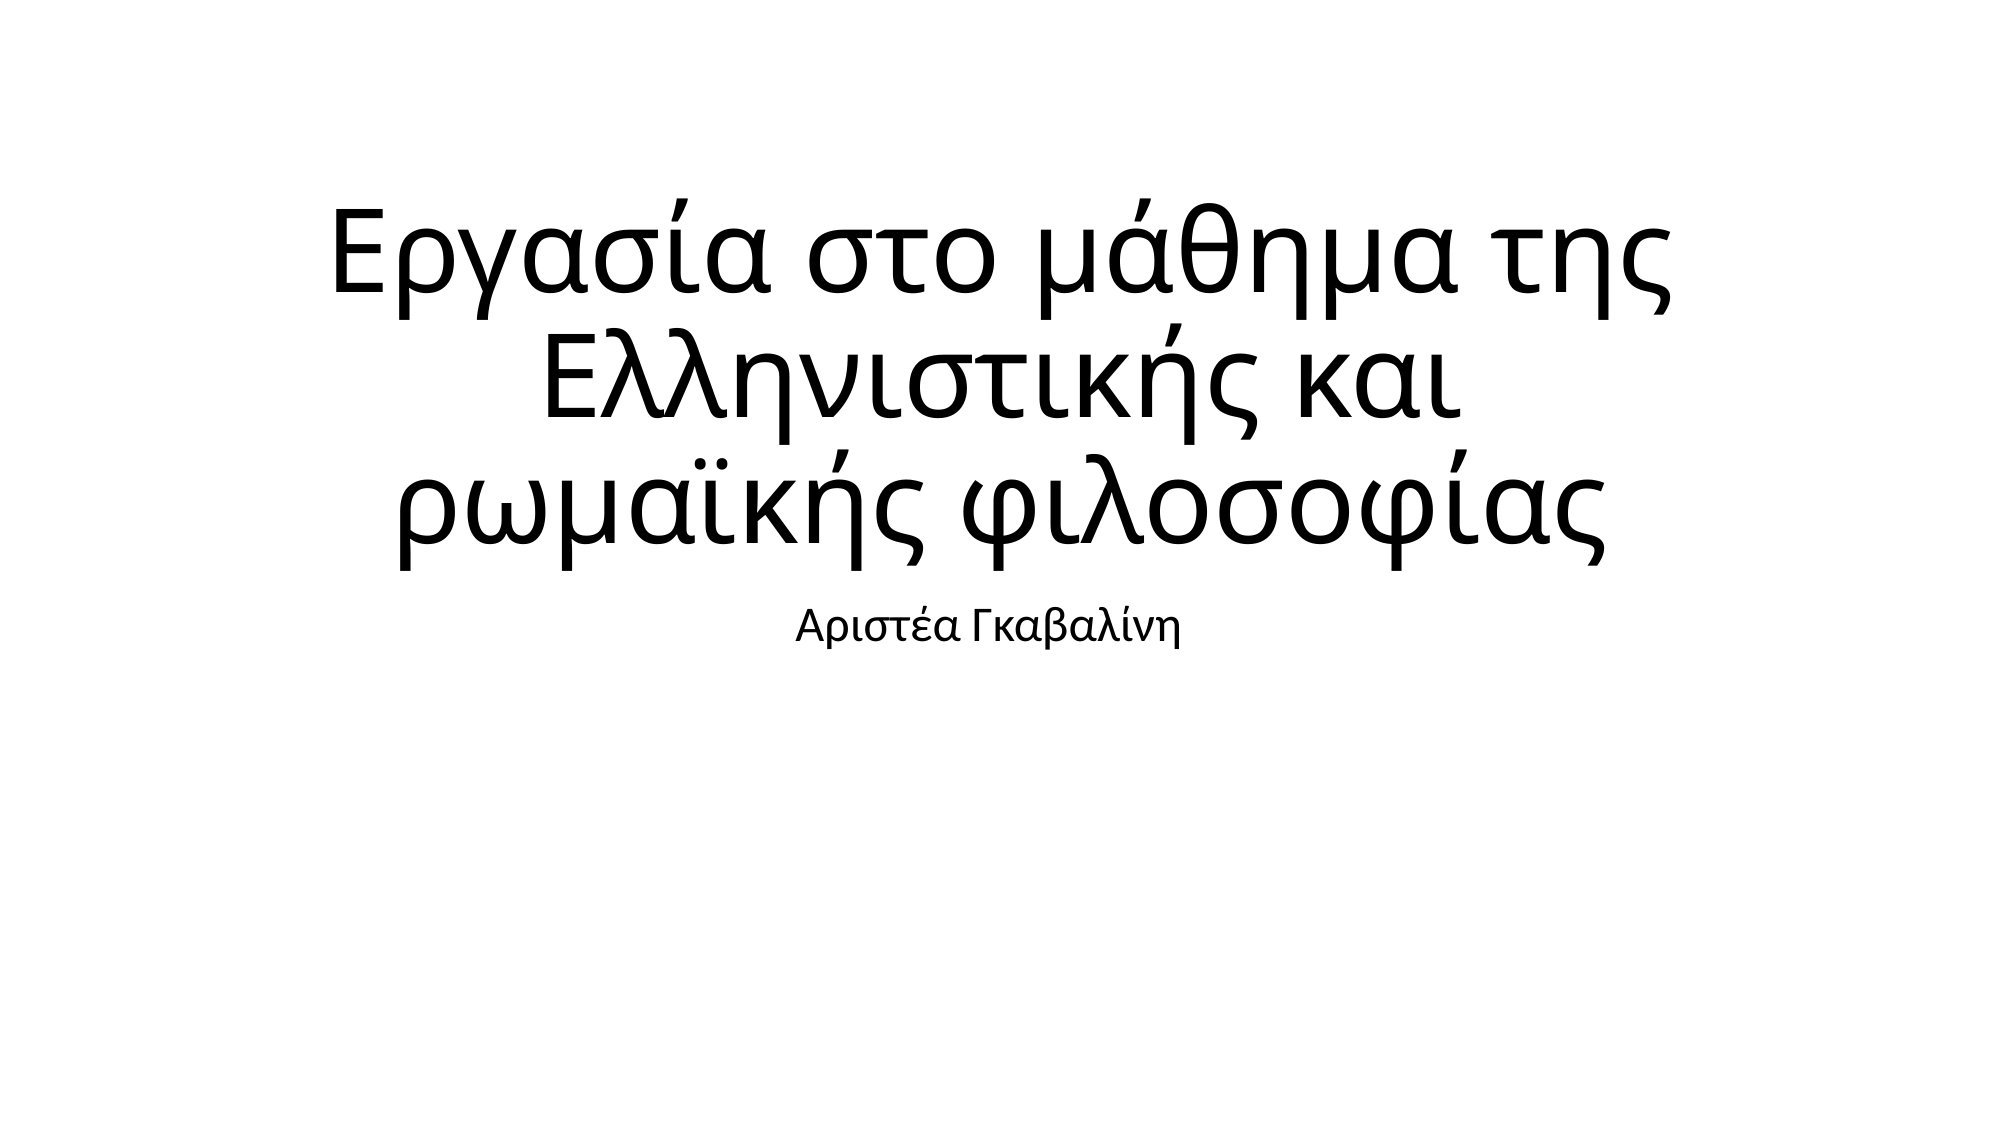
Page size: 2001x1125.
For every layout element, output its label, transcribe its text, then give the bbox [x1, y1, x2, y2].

title Εργασία στο μάθημα της Ελληνιστικής και ρωμαϊκής φιλοσοφίας [249, 184, 1750, 576]
subtitle Αριστέα Γκαβαλίνη [249, 590, 1750, 863]
